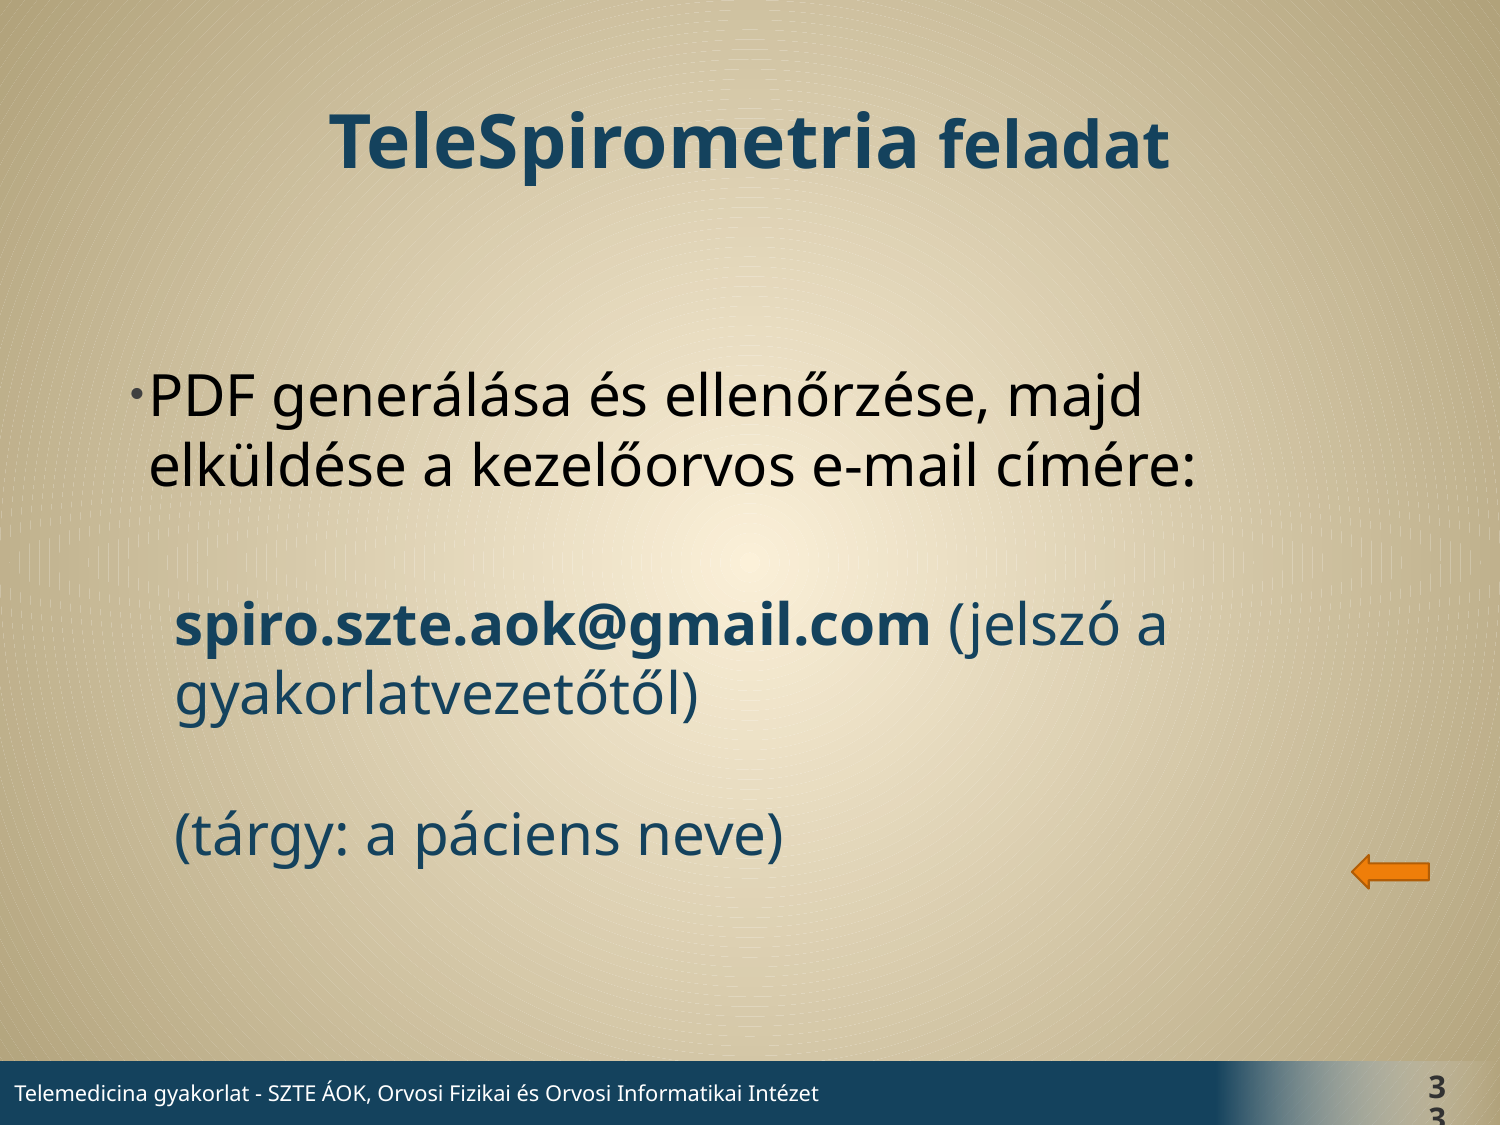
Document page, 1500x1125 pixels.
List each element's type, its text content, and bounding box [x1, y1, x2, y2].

slide_number 33 [1413, 1047, 1478, 1118]
text_box [1351, 854, 1430, 890]
title TeleSpirometria feladat [86, 84, 1414, 191]
list PDF generálása és ellenőrzése, majd elküldése a kezelőorvos e-mail címére: spiro.szte.aok@gmail.com (jelszó a gyakorlatvezetőtől) (tárgy: a páciens neve) [85, 350, 1413, 623]
